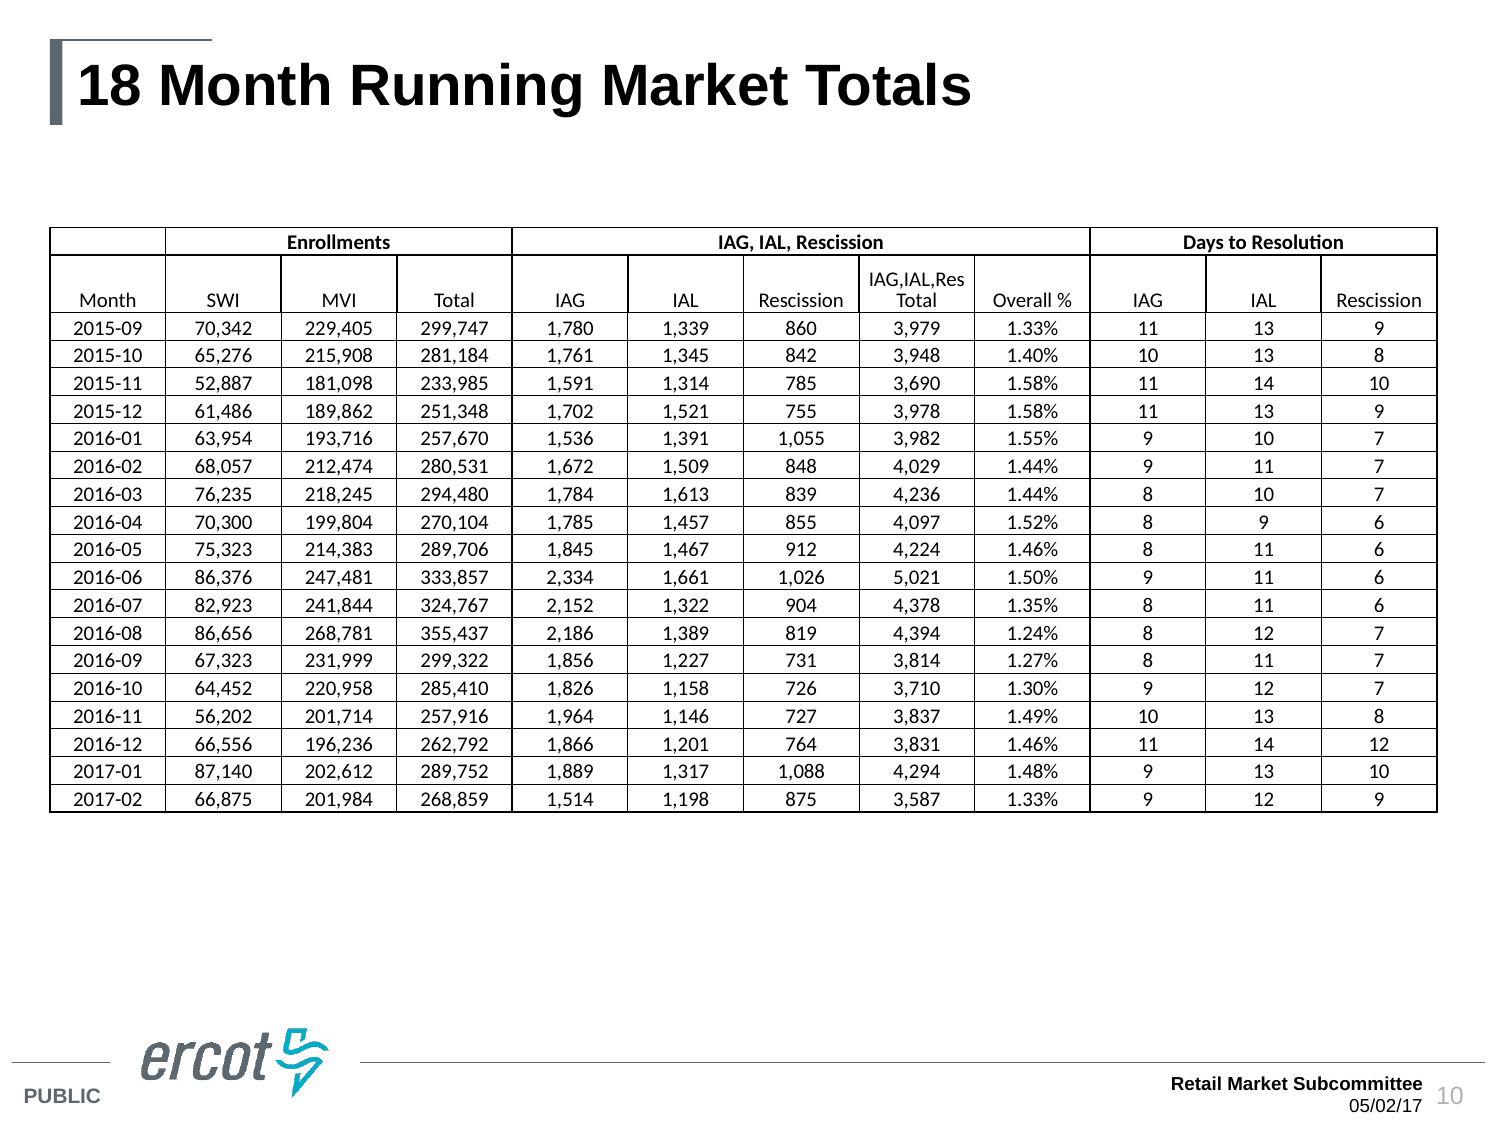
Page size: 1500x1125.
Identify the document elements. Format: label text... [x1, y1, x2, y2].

table_cell 755 [744, 396, 859, 423]
table_cell 9 [1091, 757, 1205, 784]
title 18 Month Running Market Totals [62, 39, 1450, 228]
table_cell 218,245 [282, 479, 396, 506]
table_cell Rescission [744, 256, 858, 312]
table_cell 3,814 [860, 646, 974, 673]
table_cell 1,467 [628, 535, 743, 562]
table_cell 1.33% [975, 785, 1089, 811]
table_cell 2,186 [513, 618, 627, 645]
table_cell Rescission [1322, 256, 1436, 312]
table_cell 1,345 [628, 341, 743, 367]
table_cell 2016-10 [51, 674, 165, 701]
table_cell 3,979 [860, 313, 974, 340]
table_cell 10 [1206, 424, 1321, 451]
table_cell 280,531 [397, 452, 511, 478]
table_cell 2,334 [513, 563, 627, 589]
slide_number 10 [1438, 1076, 1482, 1113]
table_cell 1.24% [975, 618, 1089, 645]
table_cell 289,752 [397, 757, 511, 784]
table_cell 7 [1322, 452, 1436, 478]
table_cell 247,481 [282, 563, 396, 589]
table_cell 68,057 [166, 452, 281, 478]
table_cell 2016-06 [51, 563, 165, 589]
table_cell 12 [1206, 618, 1321, 645]
table_cell 1,339 [628, 313, 743, 340]
table_cell MVI [282, 256, 396, 312]
table_cell 11 [1206, 452, 1321, 478]
table_cell 1,785 [513, 507, 627, 534]
table_cell 9 [1091, 424, 1205, 451]
table_cell 2016-01 [51, 424, 165, 451]
table_cell 1,314 [628, 368, 743, 395]
table_cell 9 [1206, 507, 1321, 534]
table_cell 86,656 [166, 618, 281, 645]
table_cell 61,486 [166, 396, 281, 423]
table_cell 66,875 [166, 785, 281, 811]
table_cell 819 [744, 618, 859, 645]
table_header IAG, IAL, Rescission [513, 228, 1089, 254]
table_cell 6 [1322, 563, 1436, 589]
table_cell 3,831 [860, 729, 974, 756]
table_cell 4,294 [860, 757, 974, 784]
table_cell 11 [1091, 729, 1205, 756]
table_cell 2015-11 [51, 368, 165, 395]
table_cell 212,474 [282, 452, 396, 478]
table_cell 1,317 [628, 757, 743, 784]
table_cell 294,480 [397, 479, 511, 506]
table_cell 67,323 [166, 646, 281, 673]
table_cell 842 [744, 341, 859, 367]
table_cell 2016-12 [51, 729, 165, 756]
table_cell 251,348 [397, 396, 511, 423]
table_cell 299,322 [397, 646, 511, 673]
table_cell 1,514 [513, 785, 627, 811]
table_cell 2016-02 [51, 452, 165, 478]
table_cell 875 [744, 785, 859, 811]
table_cell 6 [1322, 507, 1436, 534]
table_cell 324,767 [397, 590, 511, 617]
table_cell 10 [1322, 757, 1436, 784]
table_cell 6 [1322, 535, 1436, 562]
table_cell 1.33% [975, 313, 1089, 340]
table_cell 268,859 [397, 785, 511, 811]
table_cell 9 [1091, 563, 1205, 589]
table_cell 1,591 [513, 368, 627, 395]
table_cell 3,948 [860, 341, 974, 367]
table_cell 11 [1206, 646, 1321, 673]
table_cell 1,158 [628, 674, 743, 701]
table_cell 257,916 [397, 702, 511, 728]
table_cell 1.58% [975, 396, 1089, 423]
table_cell 220,958 [282, 674, 396, 701]
table_cell 76,235 [166, 479, 281, 506]
table_cell 70,342 [166, 313, 281, 340]
table_cell 1.46% [975, 535, 1089, 562]
table_cell 1,457 [628, 507, 743, 534]
table_cell 214,383 [282, 535, 396, 562]
table_cell 52,887 [166, 368, 281, 395]
table_cell 731 [744, 646, 859, 673]
table_cell 333,857 [397, 563, 511, 589]
table_cell 8 [1091, 646, 1205, 673]
table_cell 855 [744, 507, 859, 534]
table_cell 5,021 [860, 563, 974, 589]
table_cell 4,029 [860, 452, 974, 478]
table_cell 860 [744, 313, 859, 340]
table_cell 1,780 [513, 313, 627, 340]
table_cell 8 [1091, 479, 1205, 506]
table_cell 11 [1206, 535, 1321, 562]
table_cell 355,437 [397, 618, 511, 645]
table_cell 1.48% [975, 757, 1089, 784]
table_cell 13 [1206, 702, 1321, 728]
table_cell 785 [744, 368, 859, 395]
table_cell Total [398, 256, 511, 312]
table_cell 7 [1322, 479, 1436, 506]
table_cell 1.58% [975, 368, 1089, 395]
table_cell 12 [1206, 785, 1321, 811]
table_cell 1,088 [744, 757, 859, 784]
table_cell 11 [1091, 368, 1205, 395]
table_cell 65,276 [166, 341, 281, 367]
table_cell IAG,IAL,Res Total [860, 256, 974, 312]
table_cell 12 [1322, 729, 1436, 756]
table_cell 1,761 [513, 341, 627, 367]
table_cell 12 [1206, 674, 1321, 701]
table_cell 13 [1206, 396, 1321, 423]
table_cell 262,792 [397, 729, 511, 756]
table_cell 201,714 [282, 702, 396, 728]
table_cell 70,300 [166, 507, 281, 534]
table_cell 1.44% [975, 452, 1089, 478]
table_cell 241,844 [282, 590, 396, 617]
table_header Days to Resolution [1091, 228, 1436, 254]
table_cell 4,394 [860, 618, 974, 645]
table_cell 1,026 [744, 563, 859, 589]
table_cell 189,862 [282, 396, 396, 423]
table_cell 8 [1091, 507, 1205, 534]
table_cell 3,982 [860, 424, 974, 451]
table_cell 8 [1322, 702, 1436, 728]
table_cell 9 [1091, 452, 1205, 478]
table_cell 10 [1322, 368, 1436, 395]
table_cell 1,322 [628, 590, 743, 617]
table_cell 193,716 [282, 424, 396, 451]
table_cell 1,201 [628, 729, 743, 756]
table_cell 10 [1091, 341, 1205, 367]
table_cell 270,104 [397, 507, 511, 534]
table_cell 82,923 [166, 590, 281, 617]
table_cell 1,055 [744, 424, 859, 451]
table_header Enrollments [166, 228, 511, 254]
table_cell 75,323 [166, 535, 281, 562]
table_cell 14 [1206, 368, 1321, 395]
picture [137, 1024, 332, 1100]
table_cell 848 [744, 452, 859, 478]
table_cell 2015-12 [51, 396, 165, 423]
table_cell 2017-01 [51, 757, 165, 784]
table_cell IAL [629, 256, 743, 312]
table_cell 1.30% [975, 674, 1089, 701]
table_cell 9 [1091, 785, 1205, 811]
table_cell 3,587 [860, 785, 974, 811]
table_cell 4,378 [860, 590, 974, 617]
table_cell 2016-09 [51, 646, 165, 673]
table_cell 2016-04 [51, 507, 165, 534]
table_cell 181,098 [282, 368, 396, 395]
table_cell 1,702 [513, 396, 627, 423]
table_cell 7 [1322, 424, 1436, 451]
table_cell 912 [744, 535, 859, 562]
table_cell 215,908 [282, 341, 396, 367]
text_box Retail Market Subcommittee 05/02/17 [1124, 1064, 1438, 1125]
table_cell 87,140 [166, 757, 281, 784]
table_cell 6 [1322, 590, 1436, 617]
table_cell 1,521 [628, 396, 743, 423]
table_cell 8 [1091, 590, 1205, 617]
table_cell 726 [744, 674, 859, 701]
table_cell 1,227 [628, 646, 743, 673]
table_cell 13 [1206, 757, 1321, 784]
table_cell 8 [1322, 341, 1436, 367]
table_cell 4,224 [860, 535, 974, 562]
table_cell IAL [1207, 256, 1320, 312]
table_cell 7 [1322, 618, 1436, 645]
table_cell 1.50% [975, 563, 1089, 589]
table_cell 66,556 [166, 729, 281, 756]
table_cell 727 [744, 702, 859, 728]
table_cell 1,964 [513, 702, 627, 728]
table_cell 10 [1091, 702, 1205, 728]
table_cell 202,612 [282, 757, 396, 784]
table_cell 281,184 [397, 341, 511, 367]
table_cell 7 [1322, 646, 1436, 673]
table_cell 11 [1206, 563, 1321, 589]
table_cell 13 [1206, 341, 1321, 367]
table_cell 1,889 [513, 757, 627, 784]
table_cell 1,613 [628, 479, 743, 506]
table_cell 2016-11 [51, 702, 165, 728]
table_cell 1.40% [975, 341, 1089, 367]
table_cell 1,198 [628, 785, 743, 811]
table_cell 1,661 [628, 563, 743, 589]
table_cell 1.52% [975, 507, 1089, 534]
table_cell 1.35% [975, 590, 1089, 617]
table_cell 14 [1206, 729, 1321, 756]
table_cell 201,984 [282, 785, 396, 811]
table_cell 904 [744, 590, 859, 617]
table_cell 1.44% [975, 479, 1089, 506]
table_cell 764 [744, 729, 859, 756]
table_cell 268,781 [282, 618, 396, 645]
table_cell 285,410 [397, 674, 511, 701]
table_cell 10 [1206, 479, 1321, 506]
table_cell 1,866 [513, 729, 627, 756]
table_cell 839 [744, 479, 859, 506]
table_cell Overall % [975, 256, 1089, 312]
table_cell 1.49% [975, 702, 1089, 728]
table_cell 3,690 [860, 368, 974, 395]
table_cell 1,672 [513, 452, 627, 478]
table_cell 1,389 [628, 618, 743, 645]
table_cell 2017-02 [51, 785, 165, 811]
table_cell IAG [513, 256, 627, 312]
table_cell 8 [1091, 618, 1205, 645]
table_cell 299,747 [397, 313, 511, 340]
table_cell 9 [1322, 785, 1436, 811]
table_cell 1,845 [513, 535, 627, 562]
table_cell 1.46% [975, 729, 1089, 756]
table_cell 2,152 [513, 590, 627, 617]
table_cell 1.55% [975, 424, 1089, 451]
table_cell 3,710 [860, 674, 974, 701]
table_cell 233,985 [397, 368, 511, 395]
table_cell 2015-09 [51, 313, 165, 340]
table_cell 86,376 [166, 563, 281, 589]
table_cell 13 [1206, 313, 1321, 340]
table_cell 1,856 [513, 646, 627, 673]
table_cell 64,452 [166, 674, 281, 701]
table_cell 9 [1322, 313, 1436, 340]
table_cell 2016-08 [51, 618, 165, 645]
table_header [51, 228, 165, 254]
table_cell 199,804 [282, 507, 396, 534]
table_cell 1,784 [513, 479, 627, 506]
table_cell 1,146 [628, 702, 743, 728]
table_cell IAG [1091, 256, 1205, 312]
table_cell 2016-03 [51, 479, 165, 506]
table_cell 1.27% [975, 646, 1089, 673]
table_cell 2015-10 [51, 341, 165, 367]
table_cell 289,706 [397, 535, 511, 562]
table_cell 2016-07 [51, 590, 165, 617]
table_cell 9 [1091, 674, 1205, 701]
table_cell 63,954 [166, 424, 281, 451]
table_cell 56,202 [166, 702, 281, 728]
table_cell 1,536 [513, 424, 627, 451]
table_cell 8 [1091, 535, 1205, 562]
table_cell Month [51, 256, 165, 312]
table_cell 231,999 [282, 646, 396, 673]
table_cell 4,097 [860, 507, 974, 534]
table_cell 257,670 [397, 424, 511, 451]
table_cell 9 [1322, 396, 1436, 423]
table_cell 3,837 [860, 702, 974, 728]
table_cell 2016-05 [51, 535, 165, 562]
table_cell 1,509 [628, 452, 743, 478]
table_cell 11 [1091, 313, 1205, 340]
table_cell 4,236 [860, 479, 974, 506]
table_cell 7 [1322, 674, 1436, 701]
table_cell 11 [1091, 396, 1205, 423]
table_cell 196,236 [282, 729, 396, 756]
table_cell 1,391 [628, 424, 743, 451]
table_cell 3,978 [860, 396, 974, 423]
table_cell 229,405 [282, 313, 396, 340]
table_cell SWI [166, 256, 280, 312]
table_cell 11 [1206, 590, 1321, 617]
table_cell 1,826 [513, 674, 627, 701]
